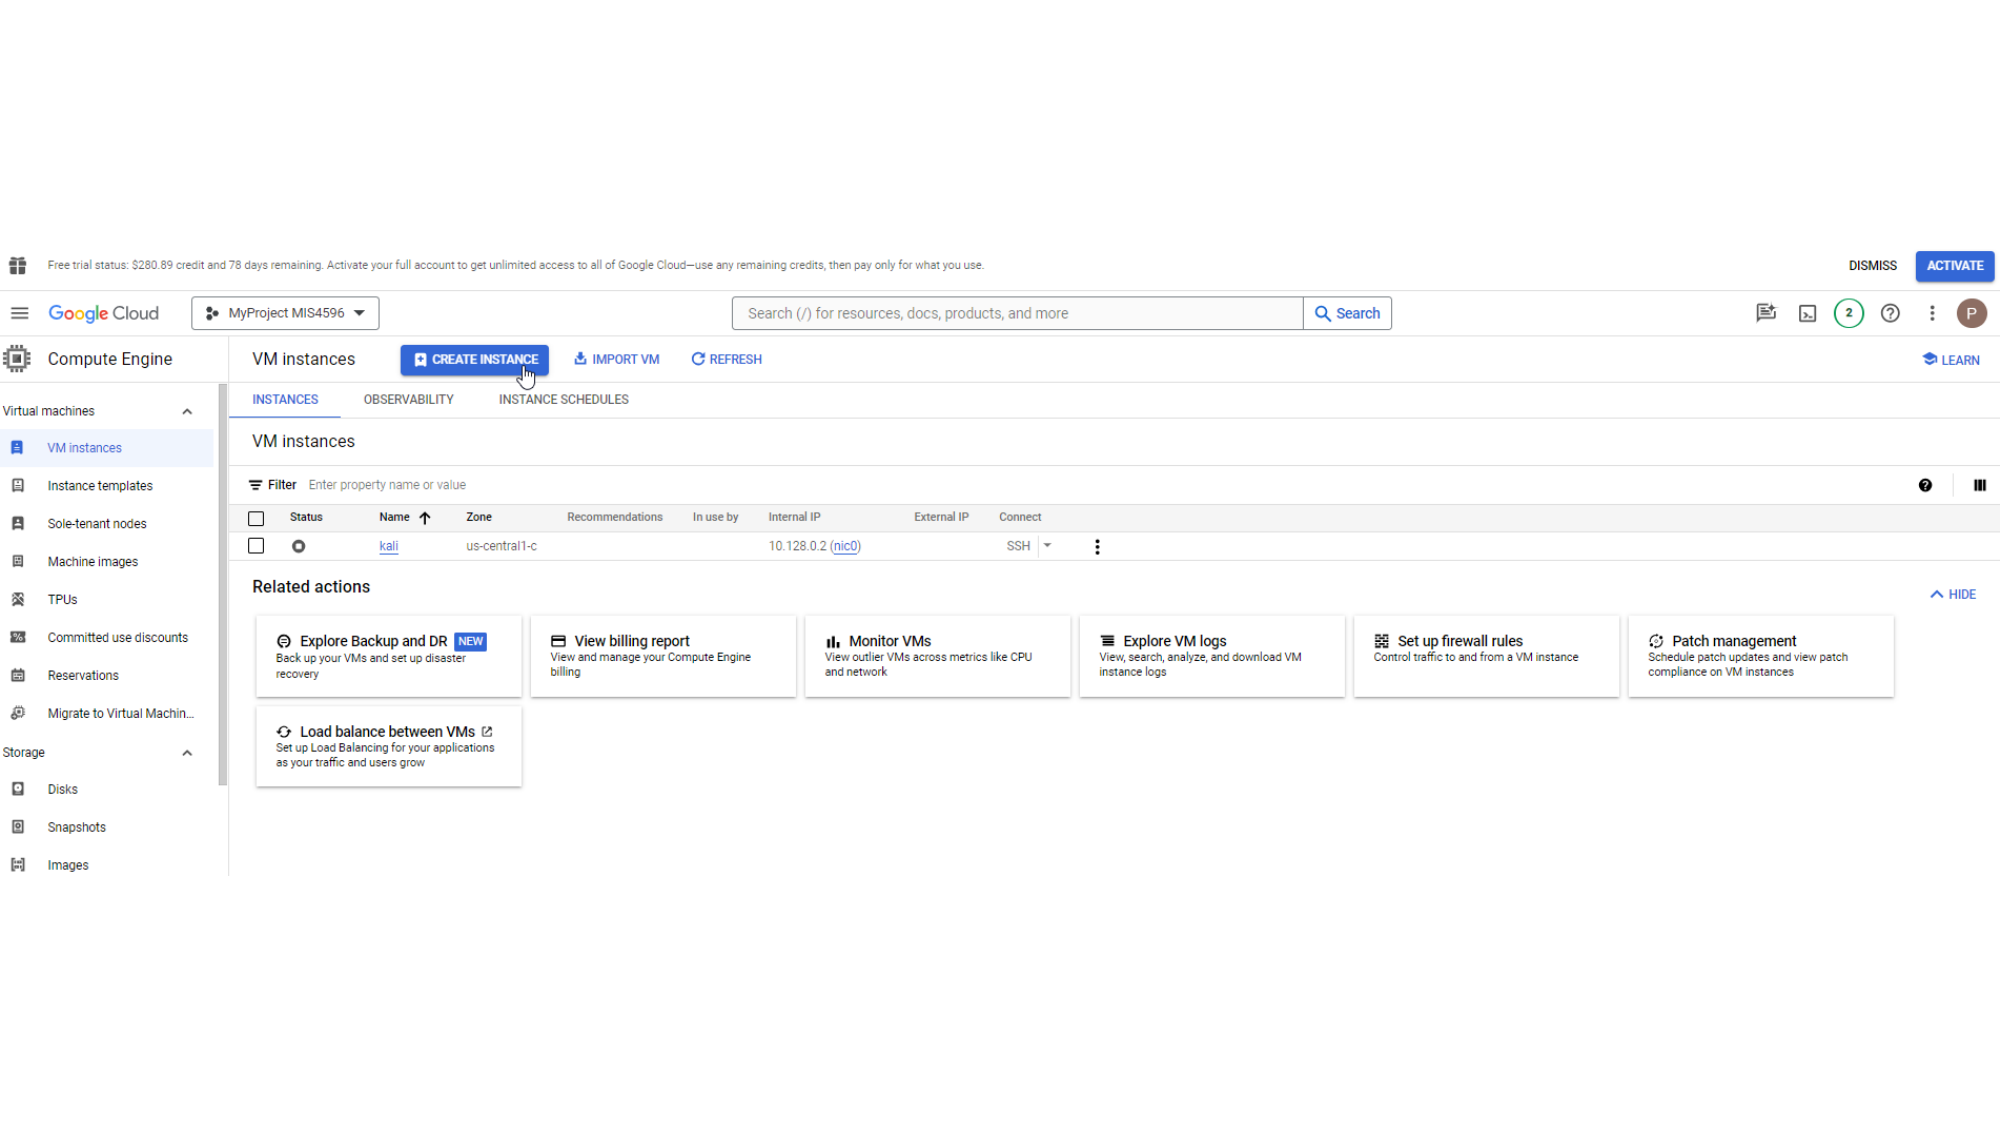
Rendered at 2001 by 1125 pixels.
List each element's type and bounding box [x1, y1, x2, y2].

picture [0, 249, 2000, 876]
